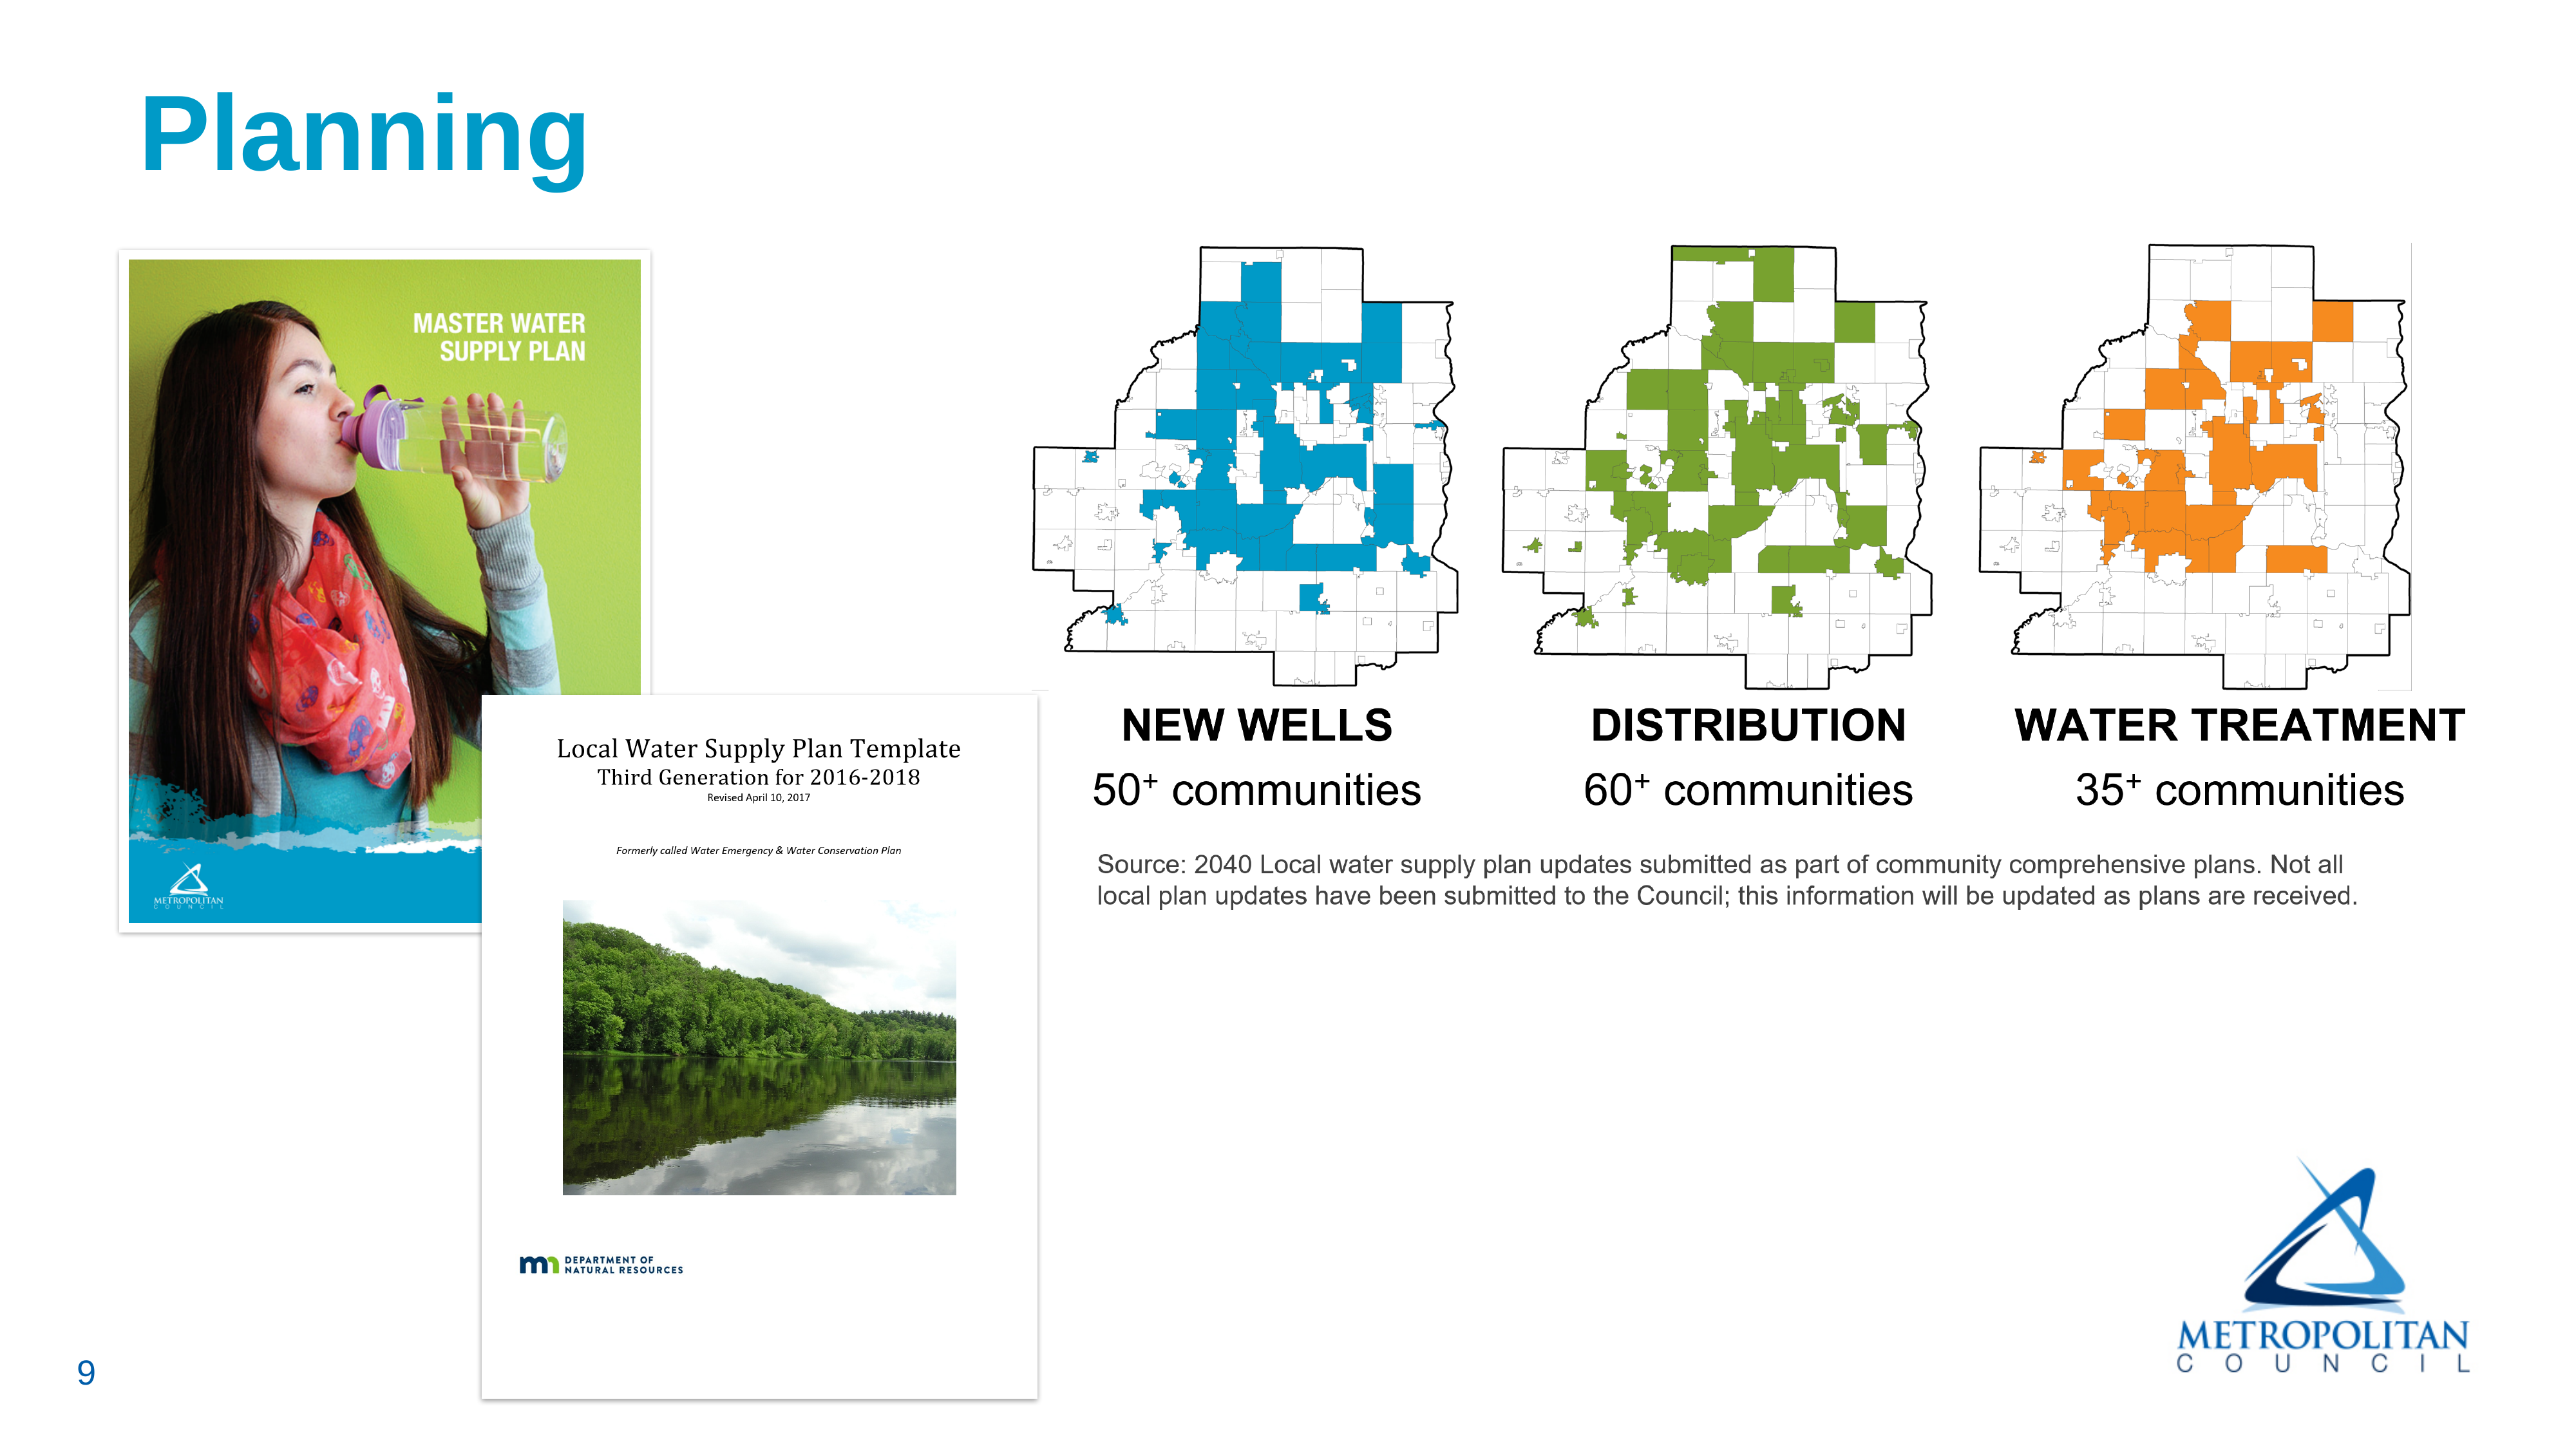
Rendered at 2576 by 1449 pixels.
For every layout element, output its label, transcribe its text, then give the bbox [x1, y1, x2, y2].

picture [0, 0, 2576, 1449]
title Planning [129, 58, 2470, 187]
